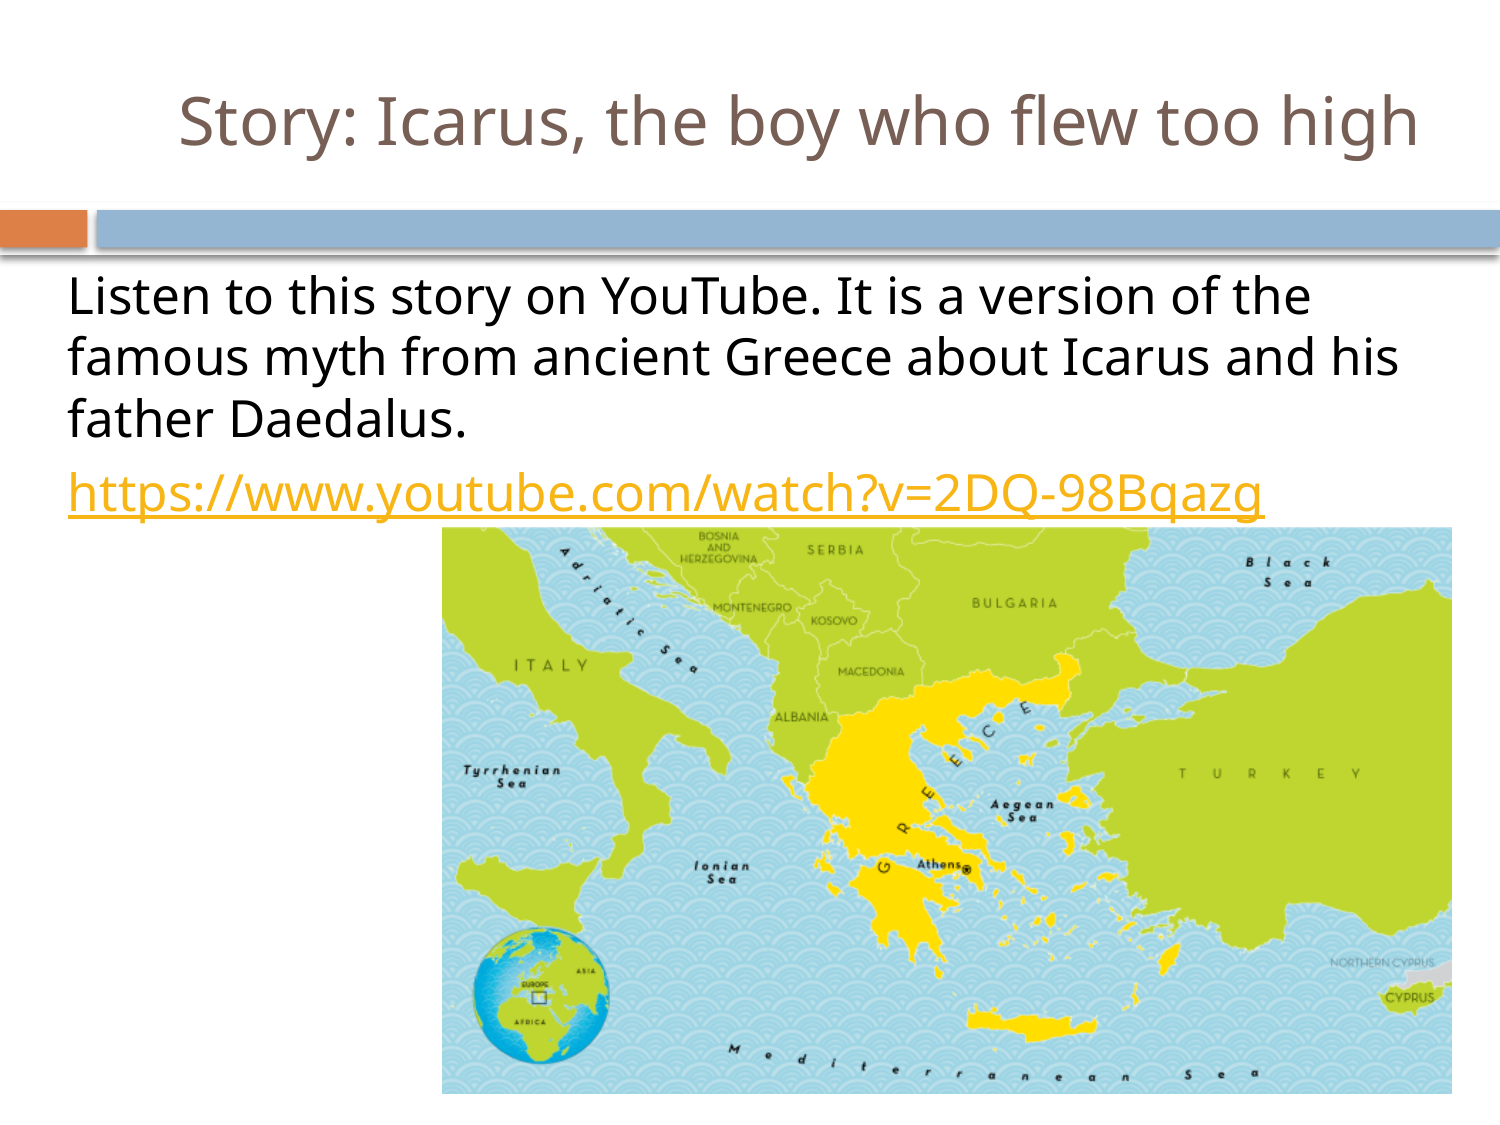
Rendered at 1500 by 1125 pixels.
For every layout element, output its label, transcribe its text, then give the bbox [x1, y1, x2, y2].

title Story: Icarus, the boy who flew too high [64, 37, 1438, 200]
list Listen to this story on YouTube. It is a version of the famous myth from ancient Greece about Icarus and his father Daedalus. https://www.youtube.com/watch?v=2DQ-98Bqazg [53, 255, 1447, 539]
picture [442, 526, 1453, 1095]
